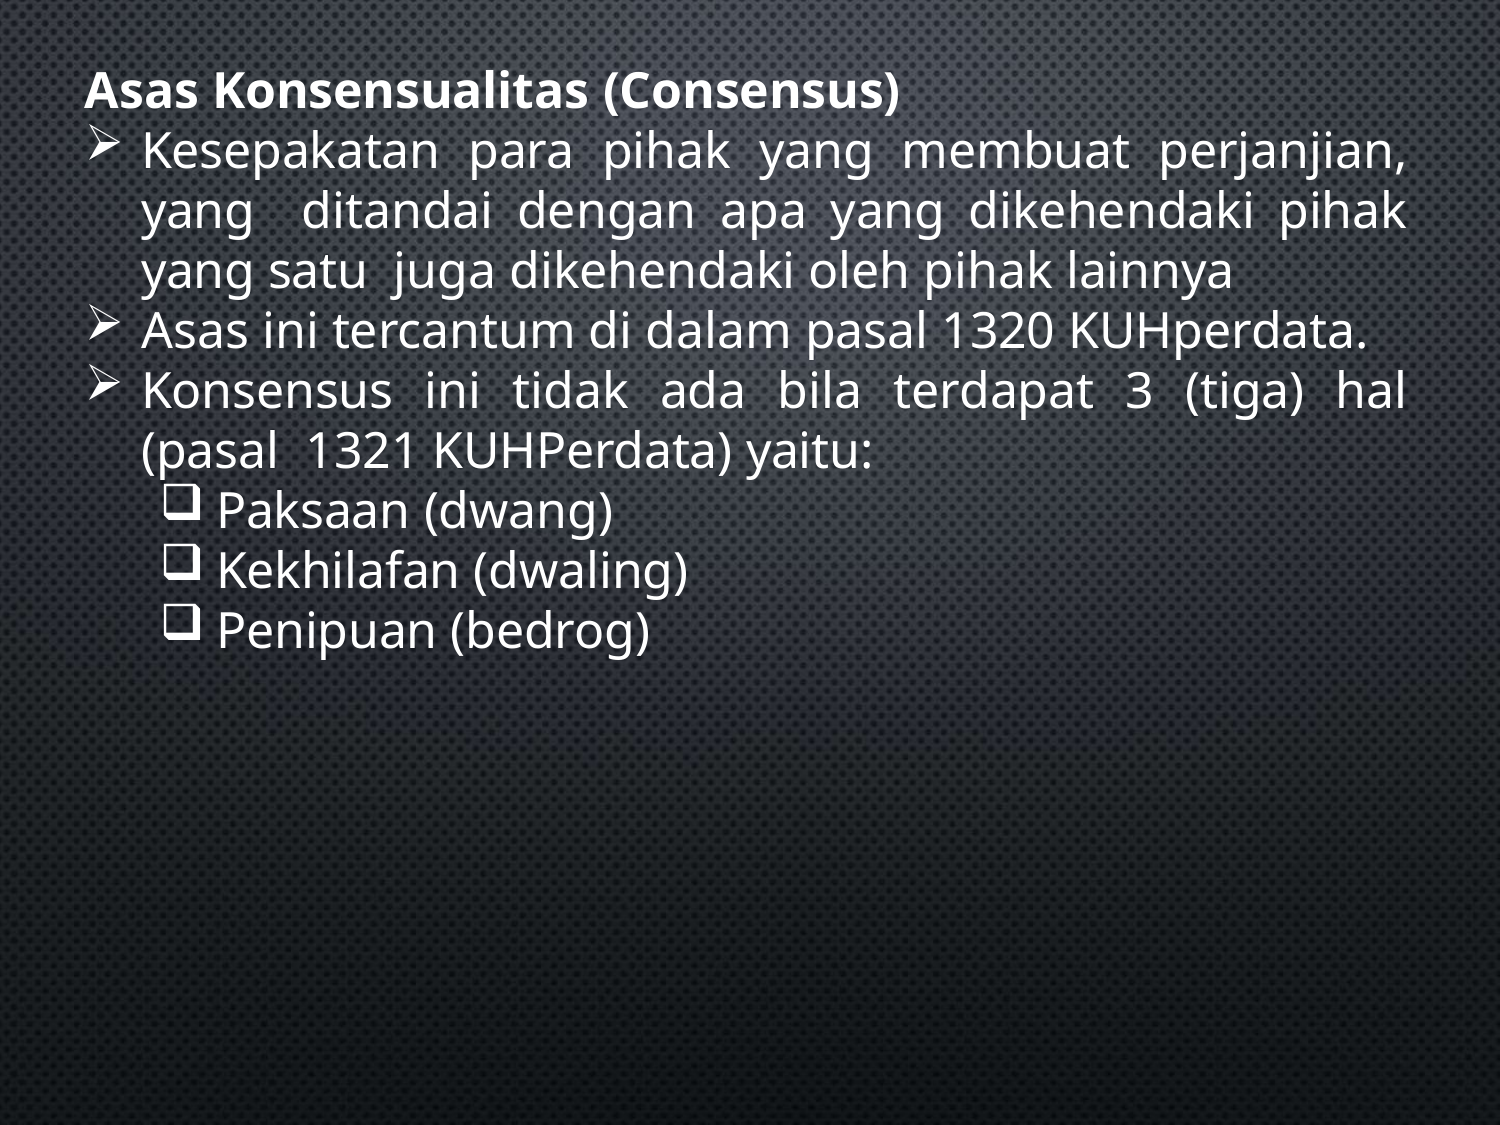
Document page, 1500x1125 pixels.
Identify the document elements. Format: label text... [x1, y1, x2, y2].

picture [0, 0, 1500, 1125]
text_box Asas Konsensualitas (Consensus) Kesepakatan para pihak yang membuat perjanjian, yang ditandai dengan apa yang dikehendaki pihak yang satu juga dikehendaki oleh pihak lainnya Asas ini tercantum di dalam pasal 1320 KUHperdata. Konsensus ini tidak ada bila terdapat 3 (tiga) hal (pasal 1321 KUHPerdata) yaitu: Paksaan (dwang) Kekhilafan (dwaling) Penipuan (bedrog) [82, 56, 1409, 659]
